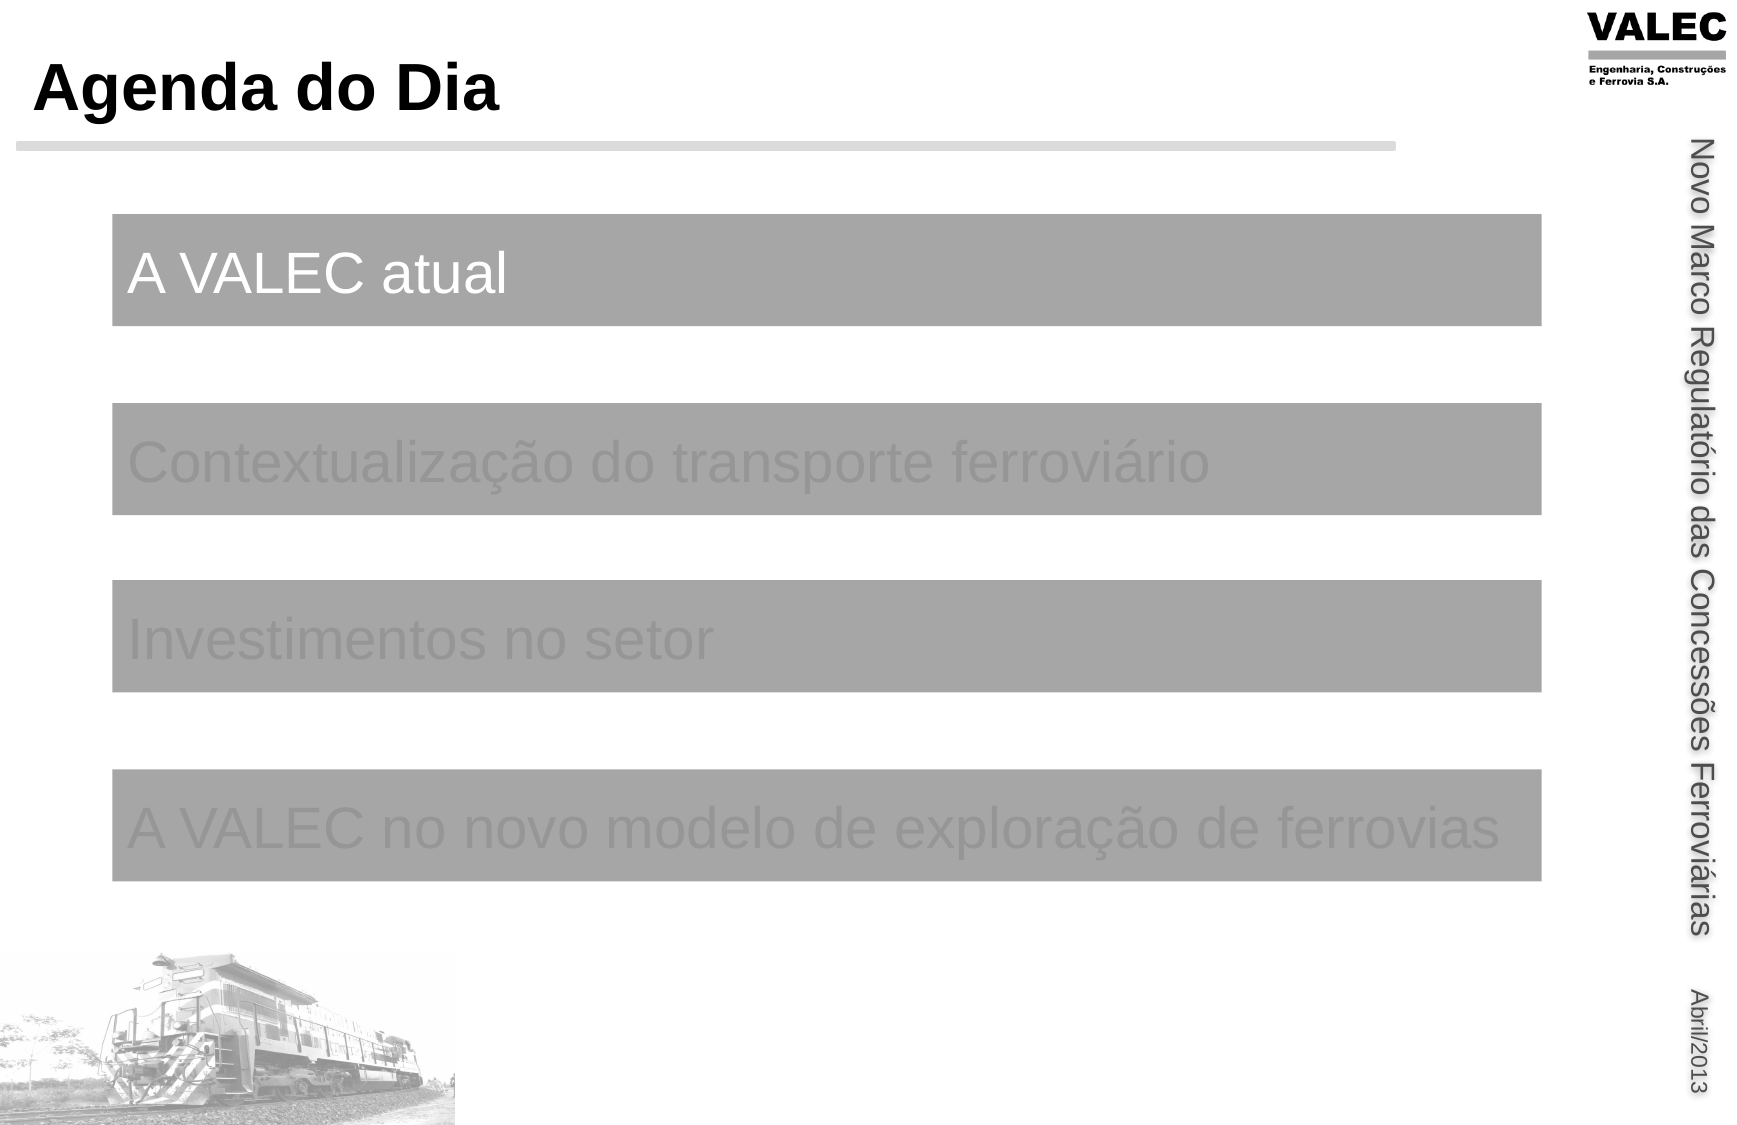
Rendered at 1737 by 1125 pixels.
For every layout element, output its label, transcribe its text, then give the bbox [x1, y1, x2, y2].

picture [1578, 0, 1737, 93]
list Investimentos no setor [112, 580, 1542, 693]
list A VALEC no novo modelo de exploração de ferrovias [112, 769, 1542, 882]
list A VALEC atual [112, 214, 1542, 327]
picture [0, 951, 455, 1125]
list Contextualização do transporte ferroviário [112, 403, 1542, 516]
title Agenda do Dia [17, 19, 1377, 149]
